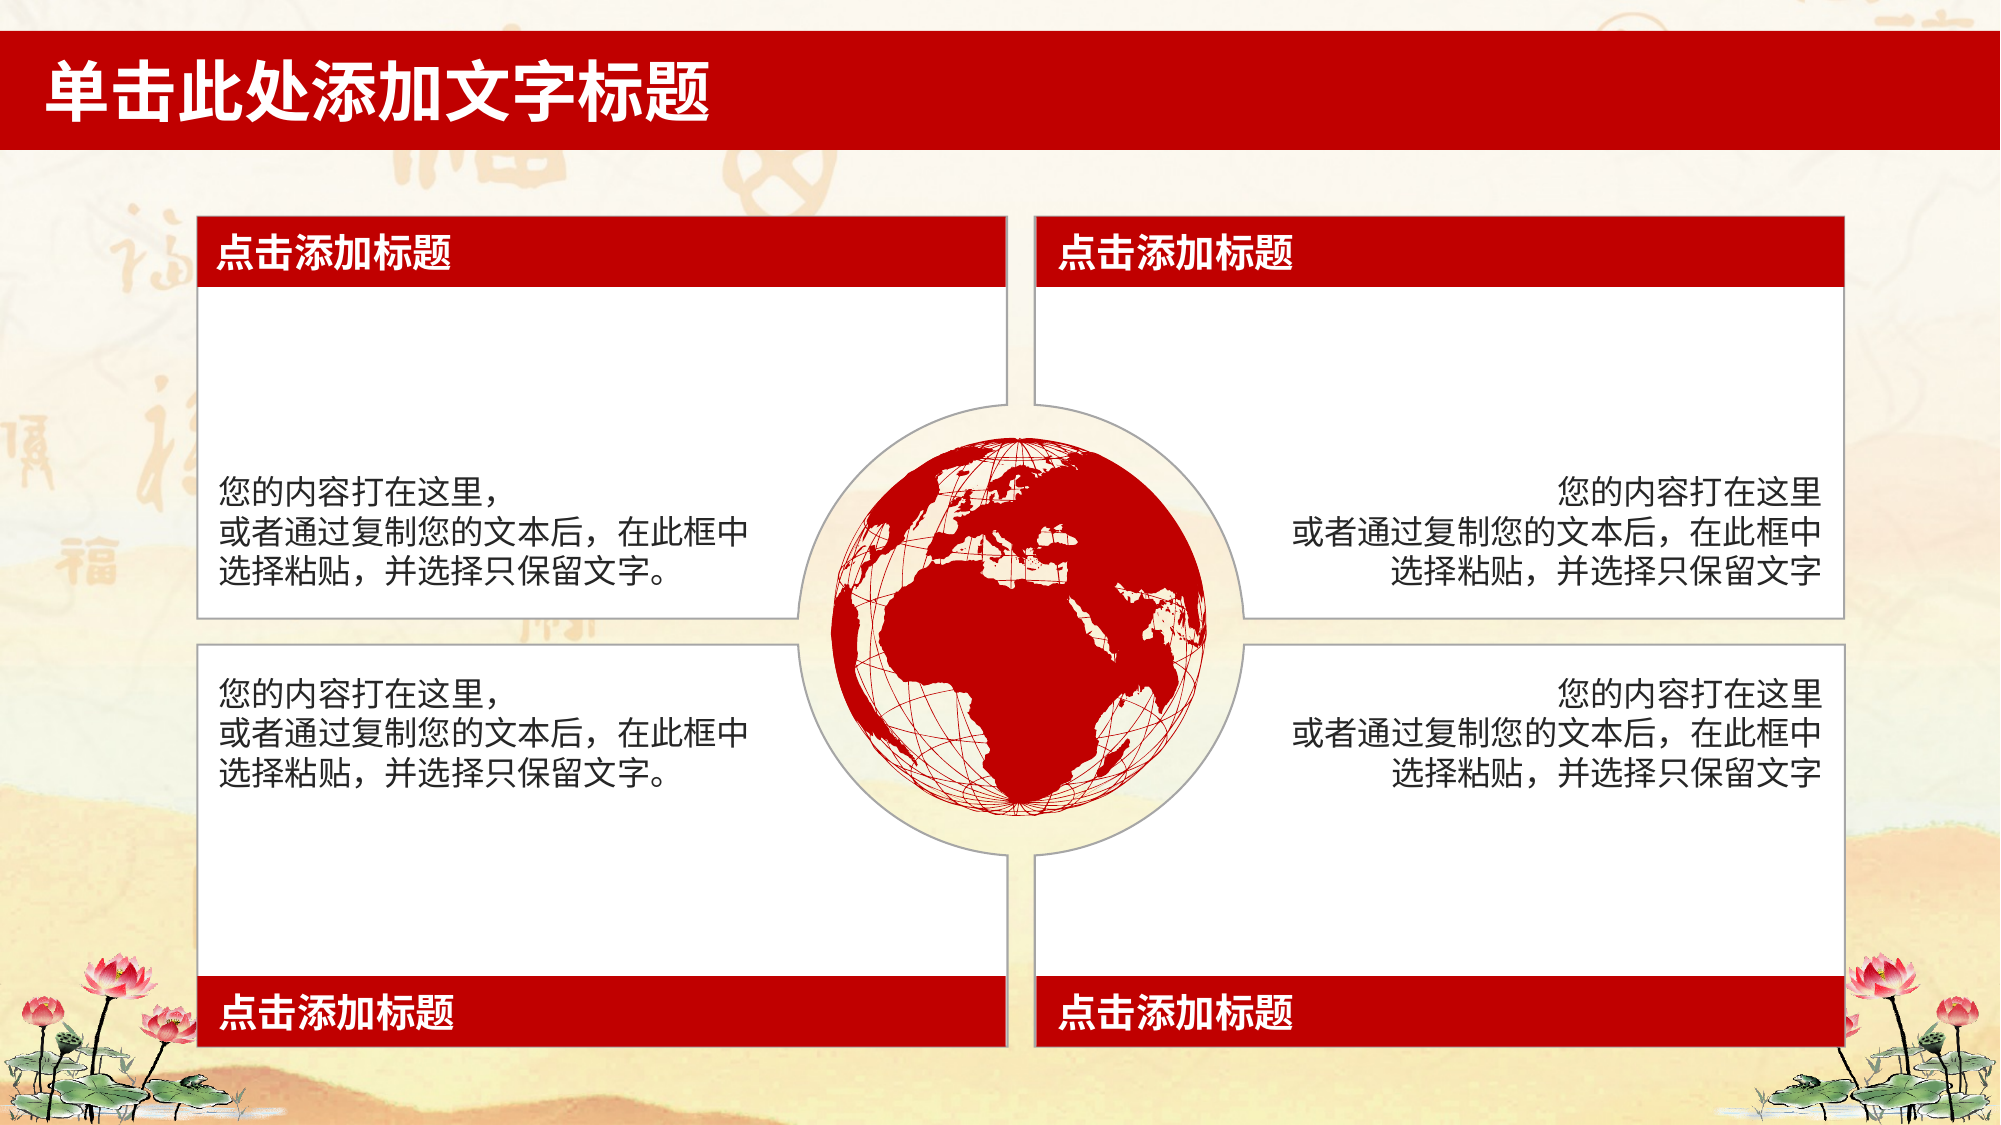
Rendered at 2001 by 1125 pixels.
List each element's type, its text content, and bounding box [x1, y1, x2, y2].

picture [0, 150, 2000, 1125]
text_box 点击添加标题 [197, 976, 1006, 1047]
text_box 点击添加标题 [1036, 216, 1845, 287]
text_box 您的内容打在这里， 或者通过复制您的文本后，在此框中 选择粘贴，并选择只保留文字。 [197, 644, 1008, 1047]
text_box [185, 27, 725, 113]
picture [0, 0, 2000, 30]
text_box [830, 437, 1208, 817]
text_box 您的内容打在这里， 或者通过复制您的文本后，在此框中 选择粘贴，并选择只保留文字。 [197, 216, 1008, 619]
text_box 您的内容打在这里 或者通过复制您的文本后，在此框中 选择粘贴，并选择只保留文字 [1034, 644, 1845, 1047]
text_box 您的内容打在这里 或者通过复制您的文本后，在此框中 选择粘贴，并选择只保留文字 [1034, 216, 1845, 619]
text_box 点击添加标题 [1036, 976, 1845, 1047]
text_box 点击添加标题 [197, 216, 1006, 287]
